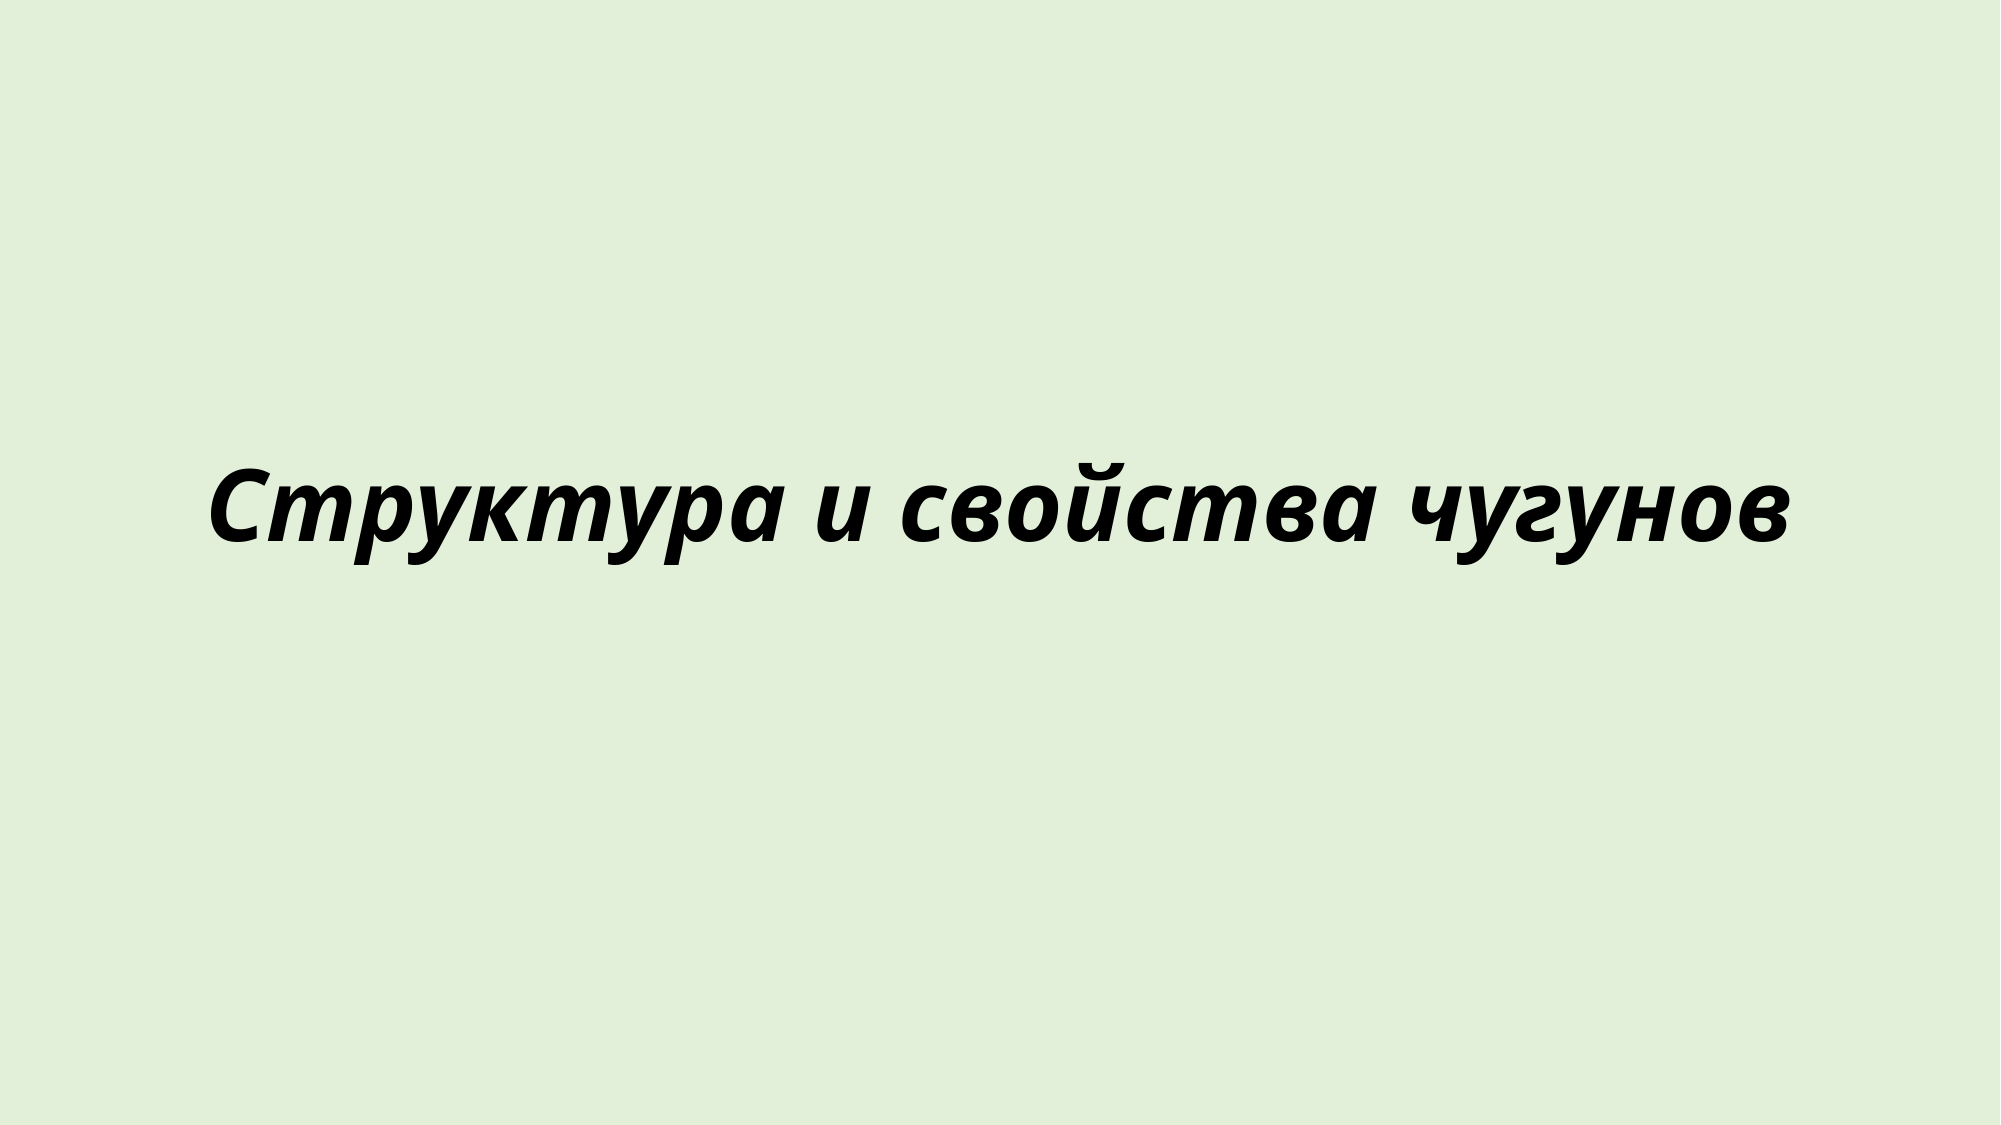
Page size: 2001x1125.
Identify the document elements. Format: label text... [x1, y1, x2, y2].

text_box Структура и свойства чугунов [190, 433, 1810, 689]
